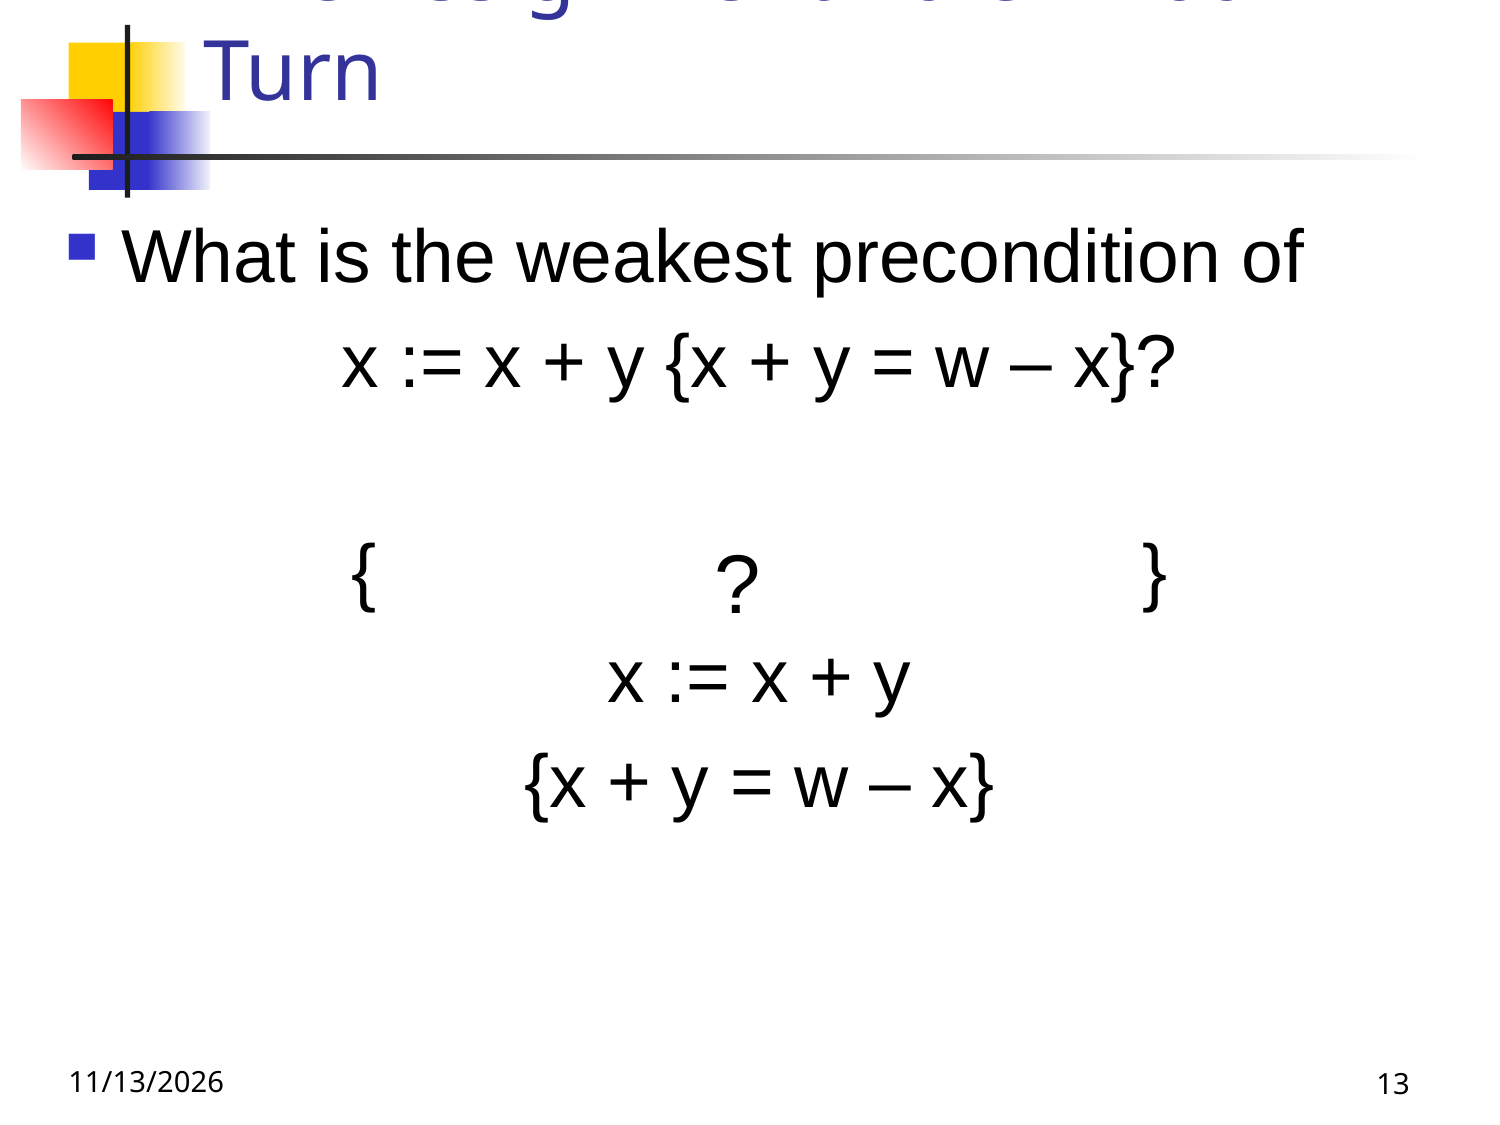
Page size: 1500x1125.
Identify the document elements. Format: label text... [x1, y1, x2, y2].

slide_number 13 [1112, 1037, 1426, 1113]
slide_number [53, 1035, 367, 1111]
title The Assignment Rule – Your Turn [188, 26, 1468, 125]
list What is the weakest precondition of x := x + y {x + y = w – x}? {(x + y) + y = w – (x + y)} x := x + y {x + y = w – x} [50, 200, 1469, 1006]
text_box ? [699, 522, 788, 638]
